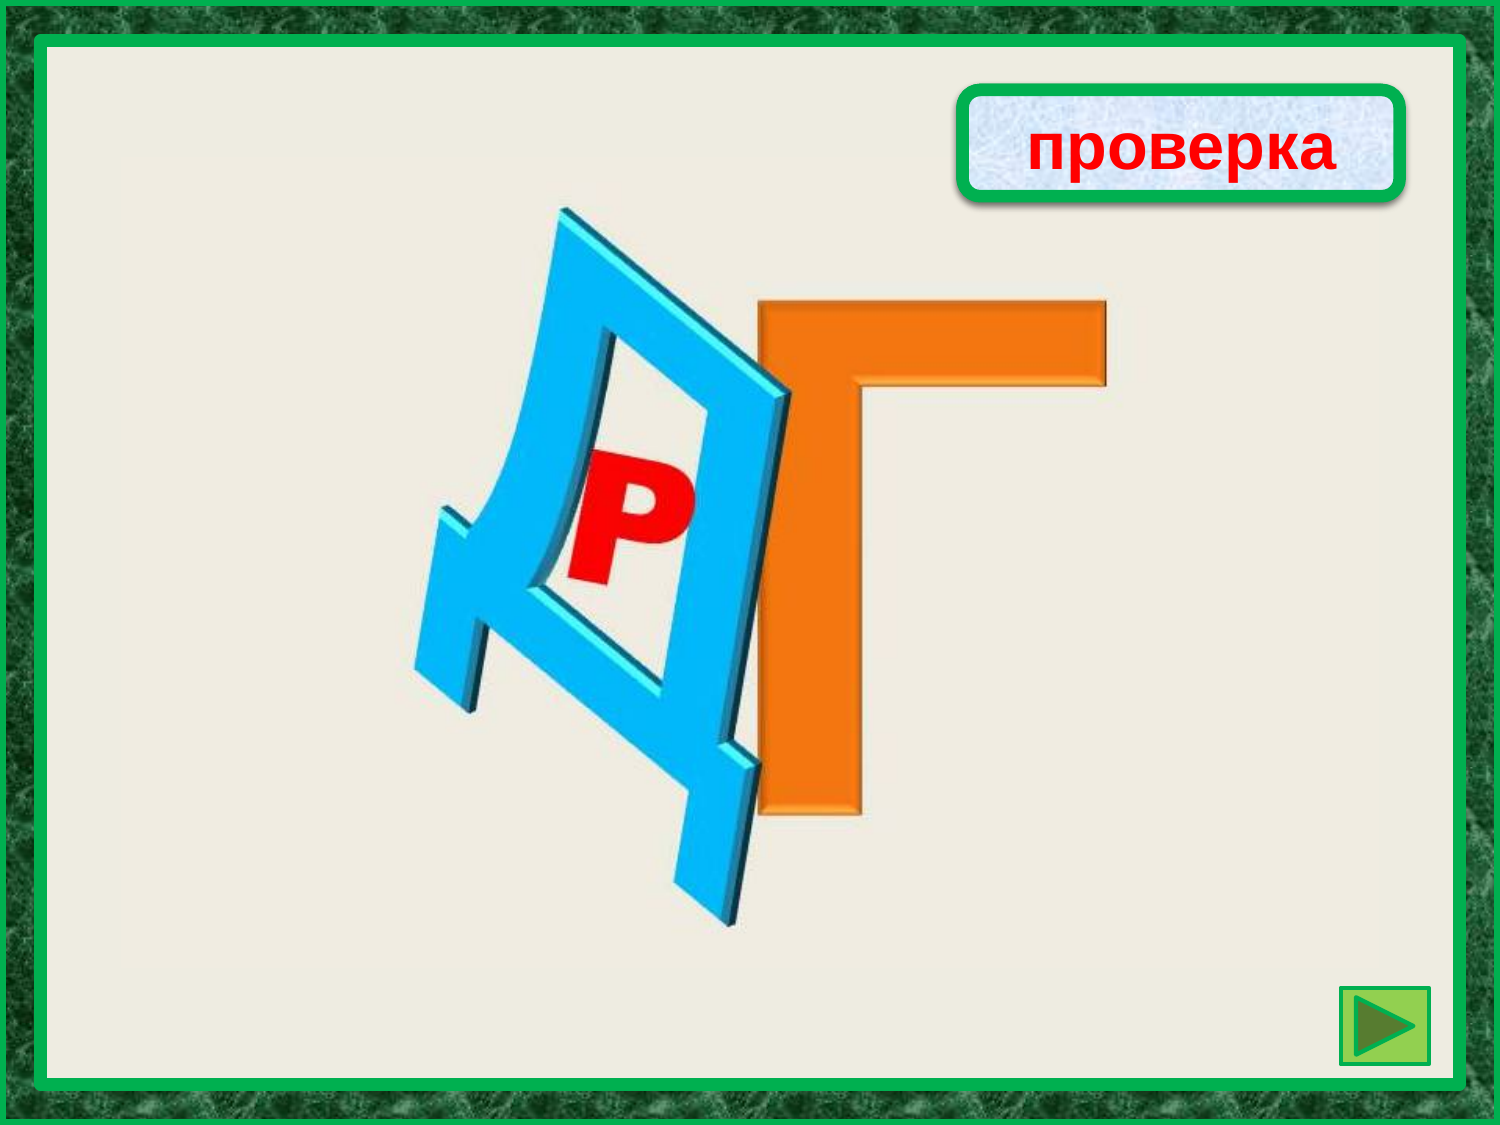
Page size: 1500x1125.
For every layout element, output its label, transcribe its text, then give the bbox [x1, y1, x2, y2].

text_box [948, 99, 1390, 205]
text_box проверка [962, 87, 1402, 195]
picture [121, 157, 1379, 968]
text_box [0, 0, 1500, 1125]
text_box [1339, 986, 1431, 1066]
